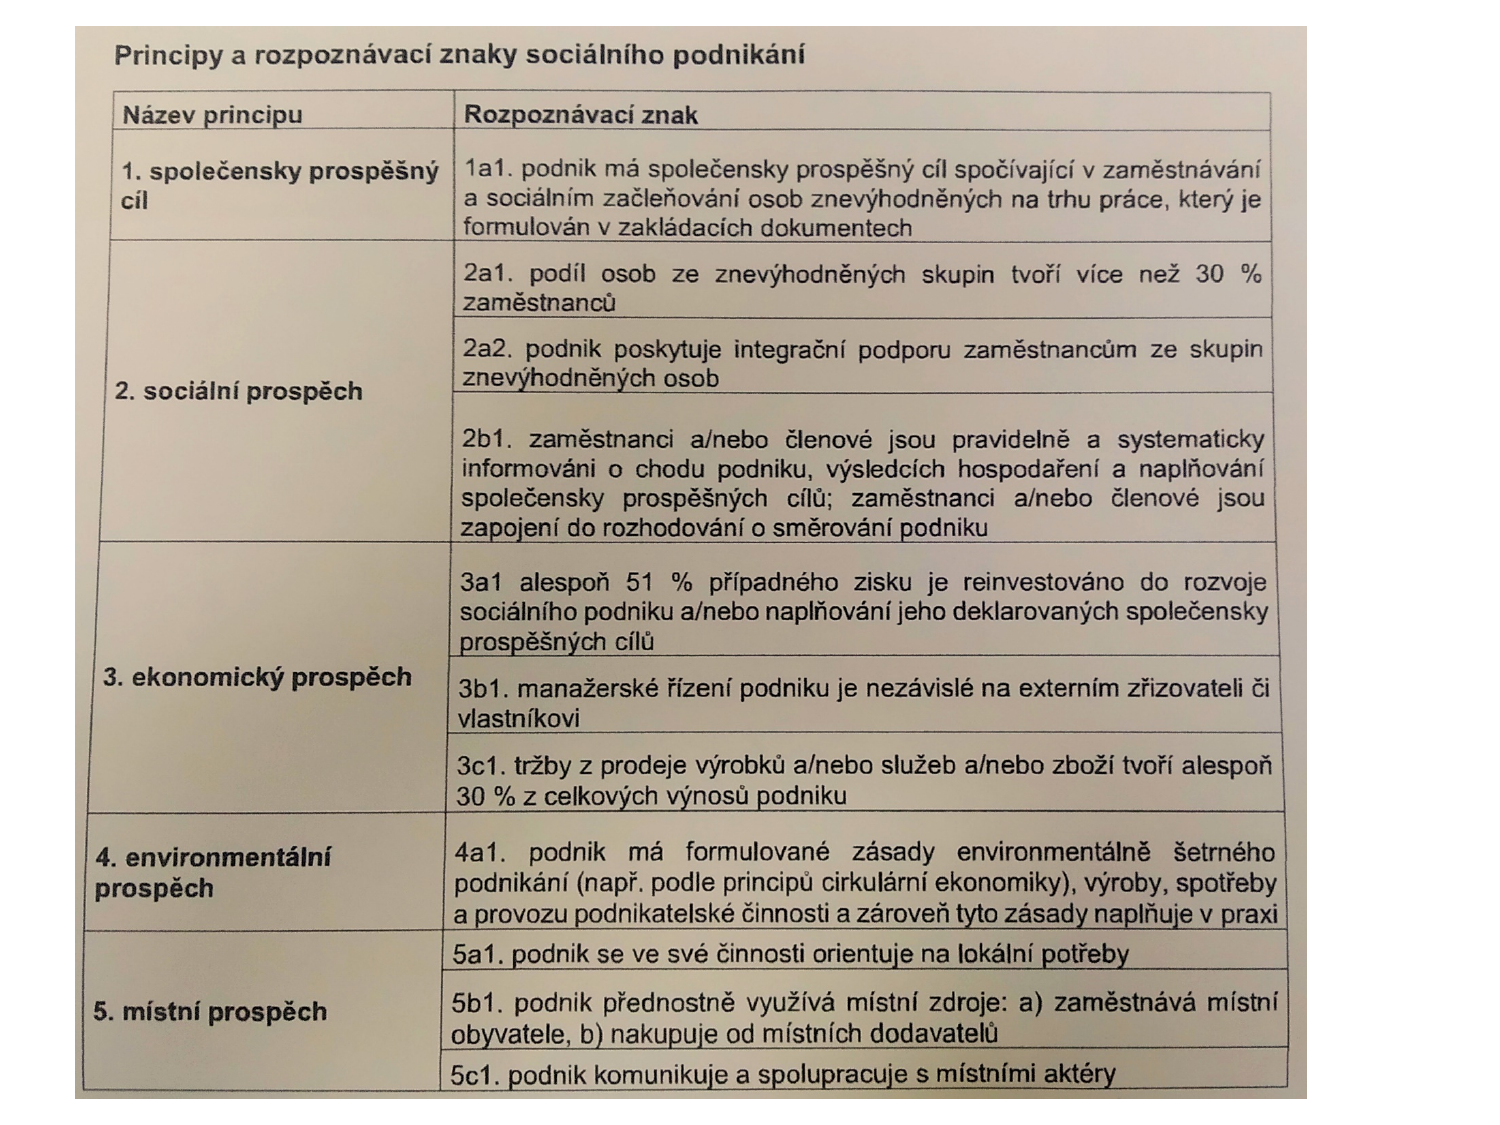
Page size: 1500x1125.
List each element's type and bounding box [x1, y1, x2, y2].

list [74, 26, 1307, 1099]
